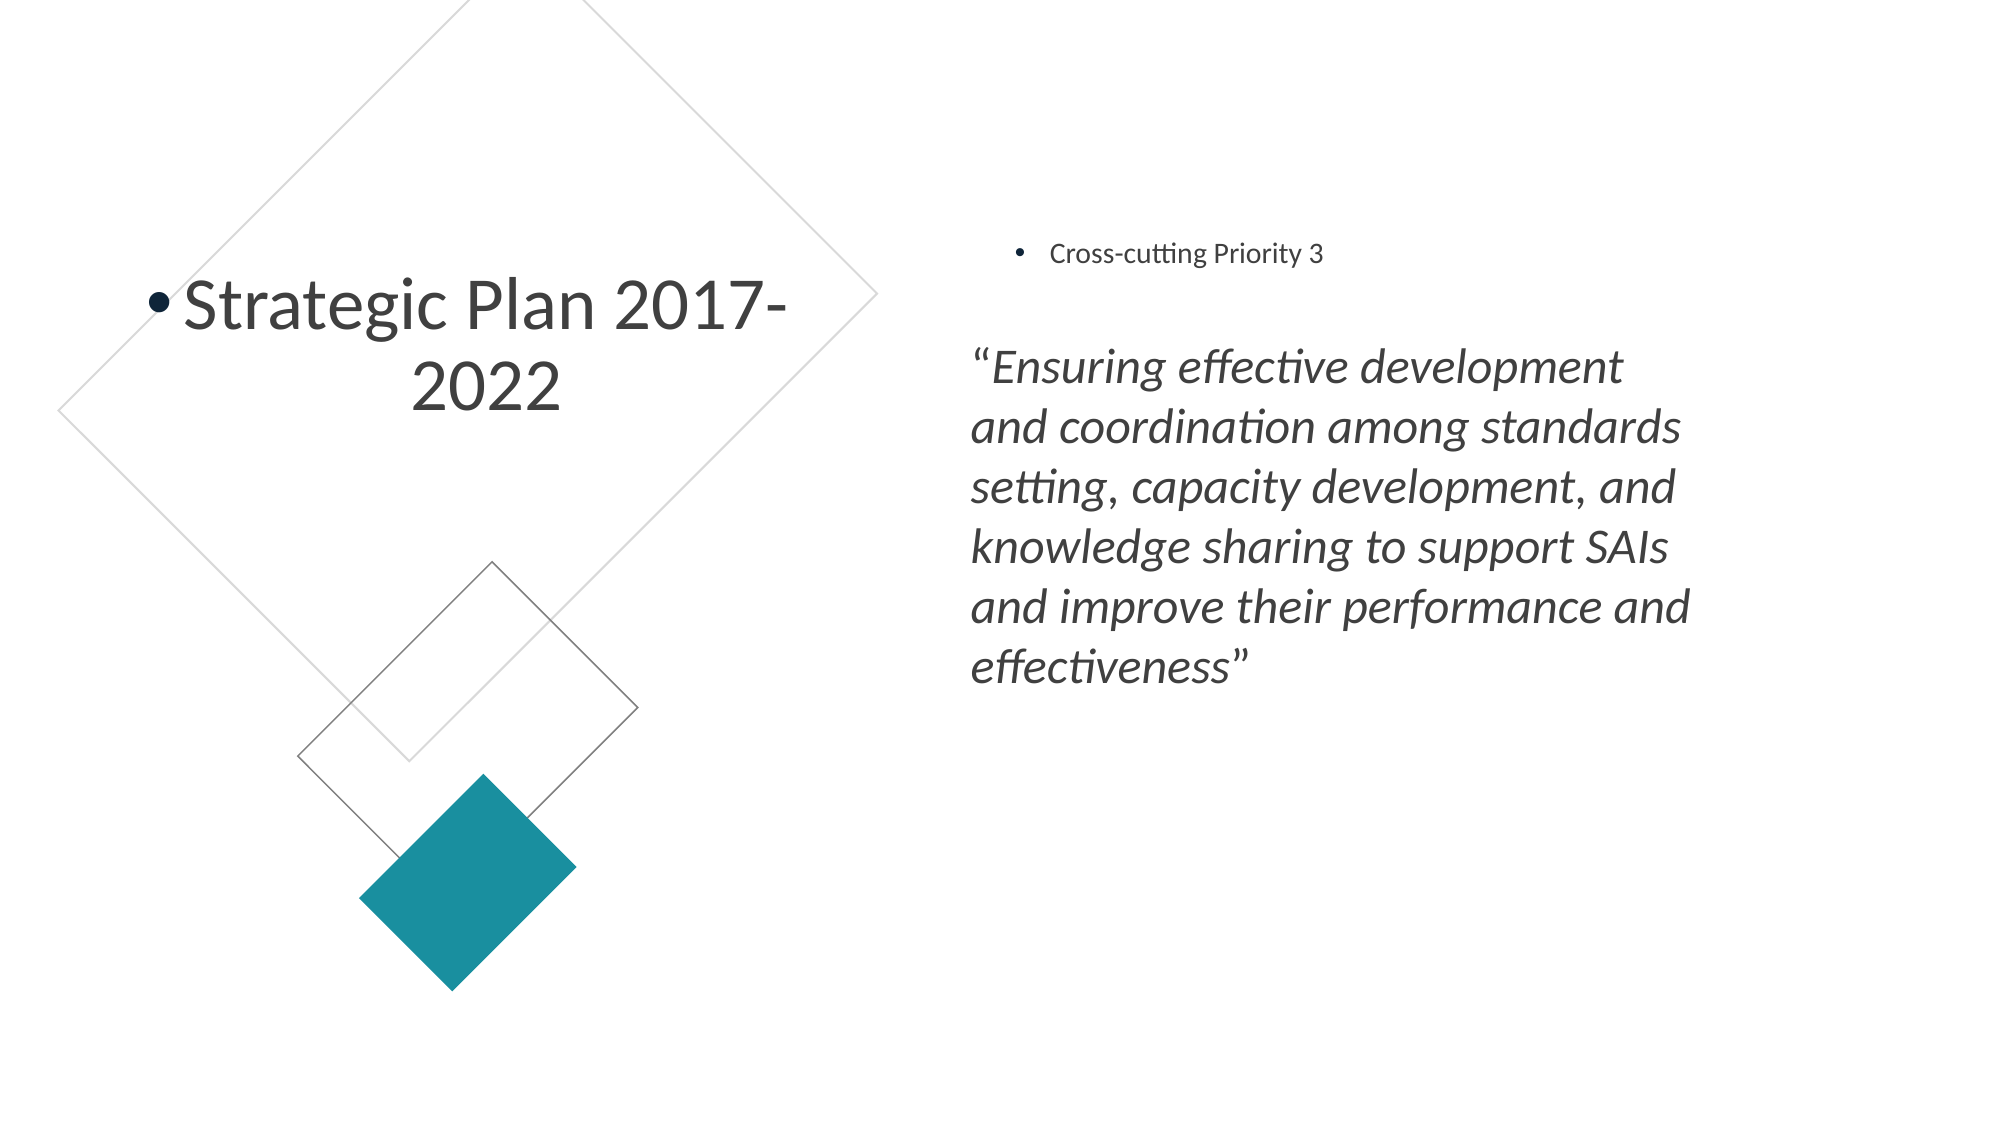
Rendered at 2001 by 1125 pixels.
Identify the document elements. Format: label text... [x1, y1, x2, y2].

list Strategic Plan 2017-2022 [105, 257, 831, 447]
list Cross-cutting Priority 3 [999, 184, 1733, 279]
list “Ensuring effective development and coordination among standards setting, capacity development, and knowledge sharing to support SAIs and improve their performance and effectiveness” [940, 326, 1721, 823]
